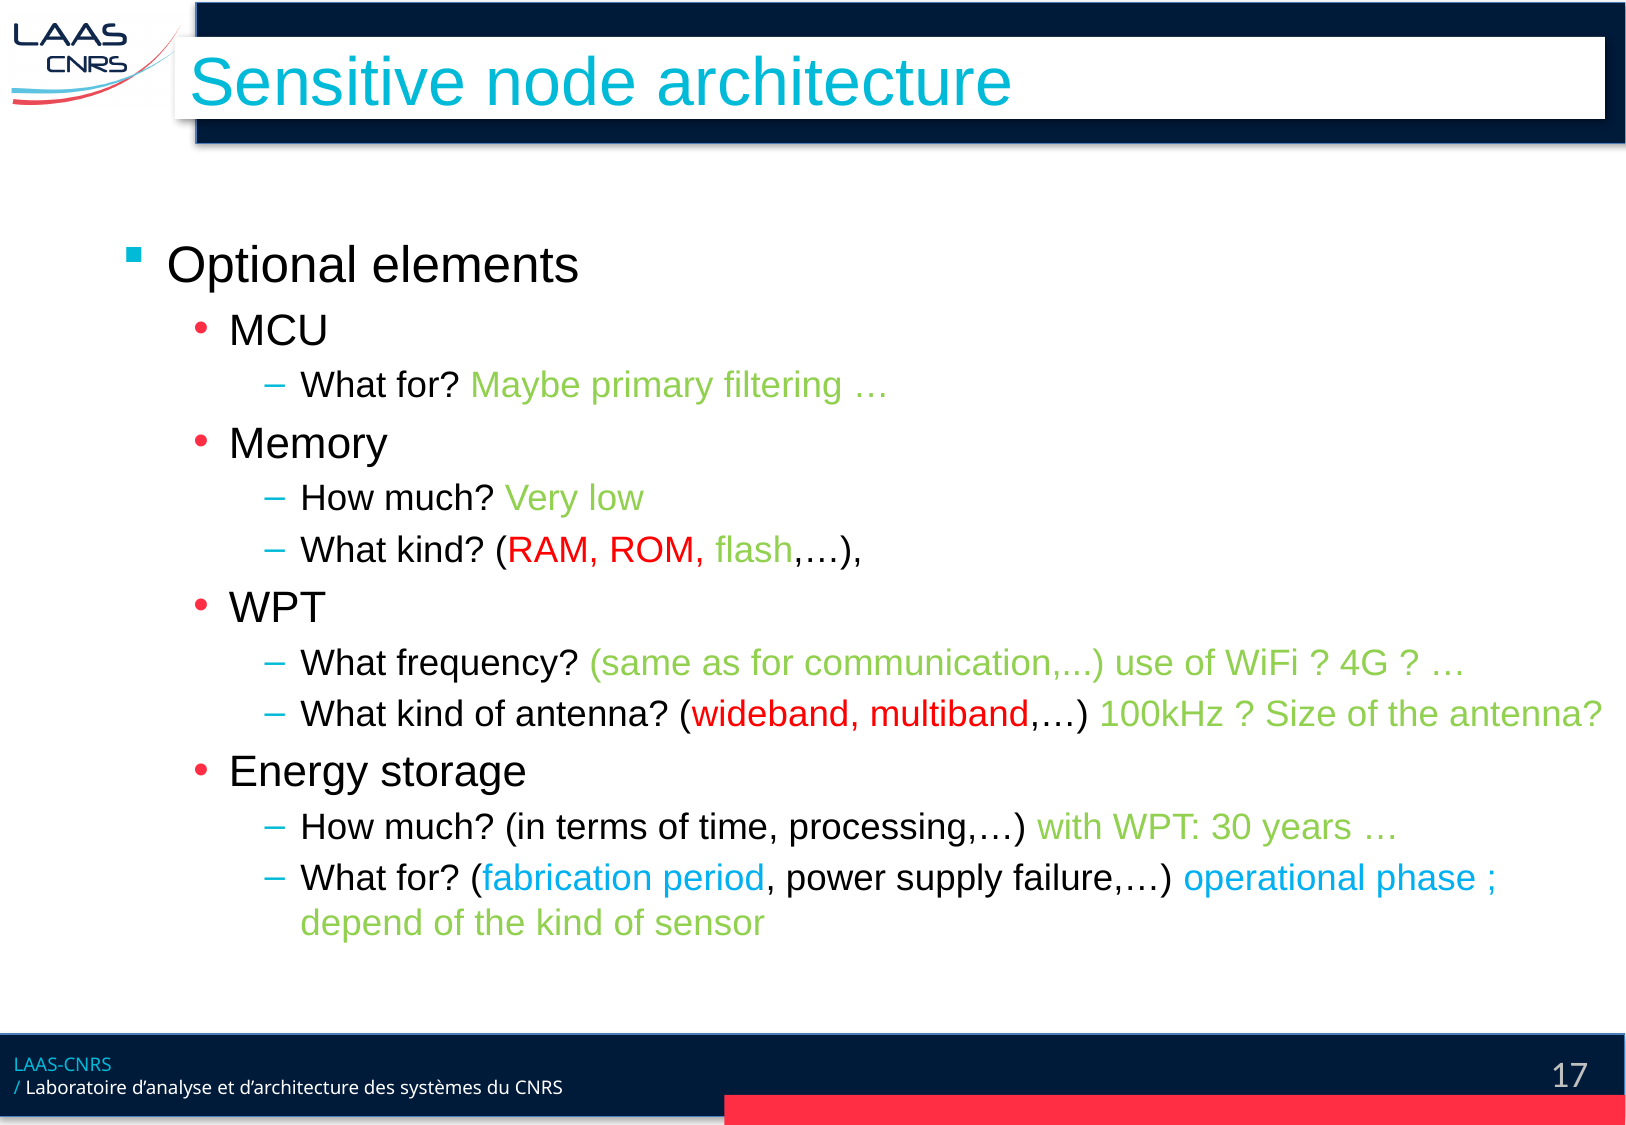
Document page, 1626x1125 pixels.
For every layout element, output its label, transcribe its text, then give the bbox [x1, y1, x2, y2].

list Optional elements MCU What for? Maybe primary filtering … Memory How much? Very low What kind? (RAM, ROM, flash,…), WPT What frequency? (same as for communication,...) use of WiFi ? 4G ? … What kind of antenna? (wideband, multiband,…) 100kHz ? Size of the antenna? Energy storage How much? (in terms of time, processing,…) with WPT: 30 years … What for? (fabrication period, power supply failure,…) operational phase ; depend of the kind of sensor [35, 223, 1625, 966]
title Sensitive node architecture [174, 36, 1605, 119]
picture [8, 12, 184, 106]
